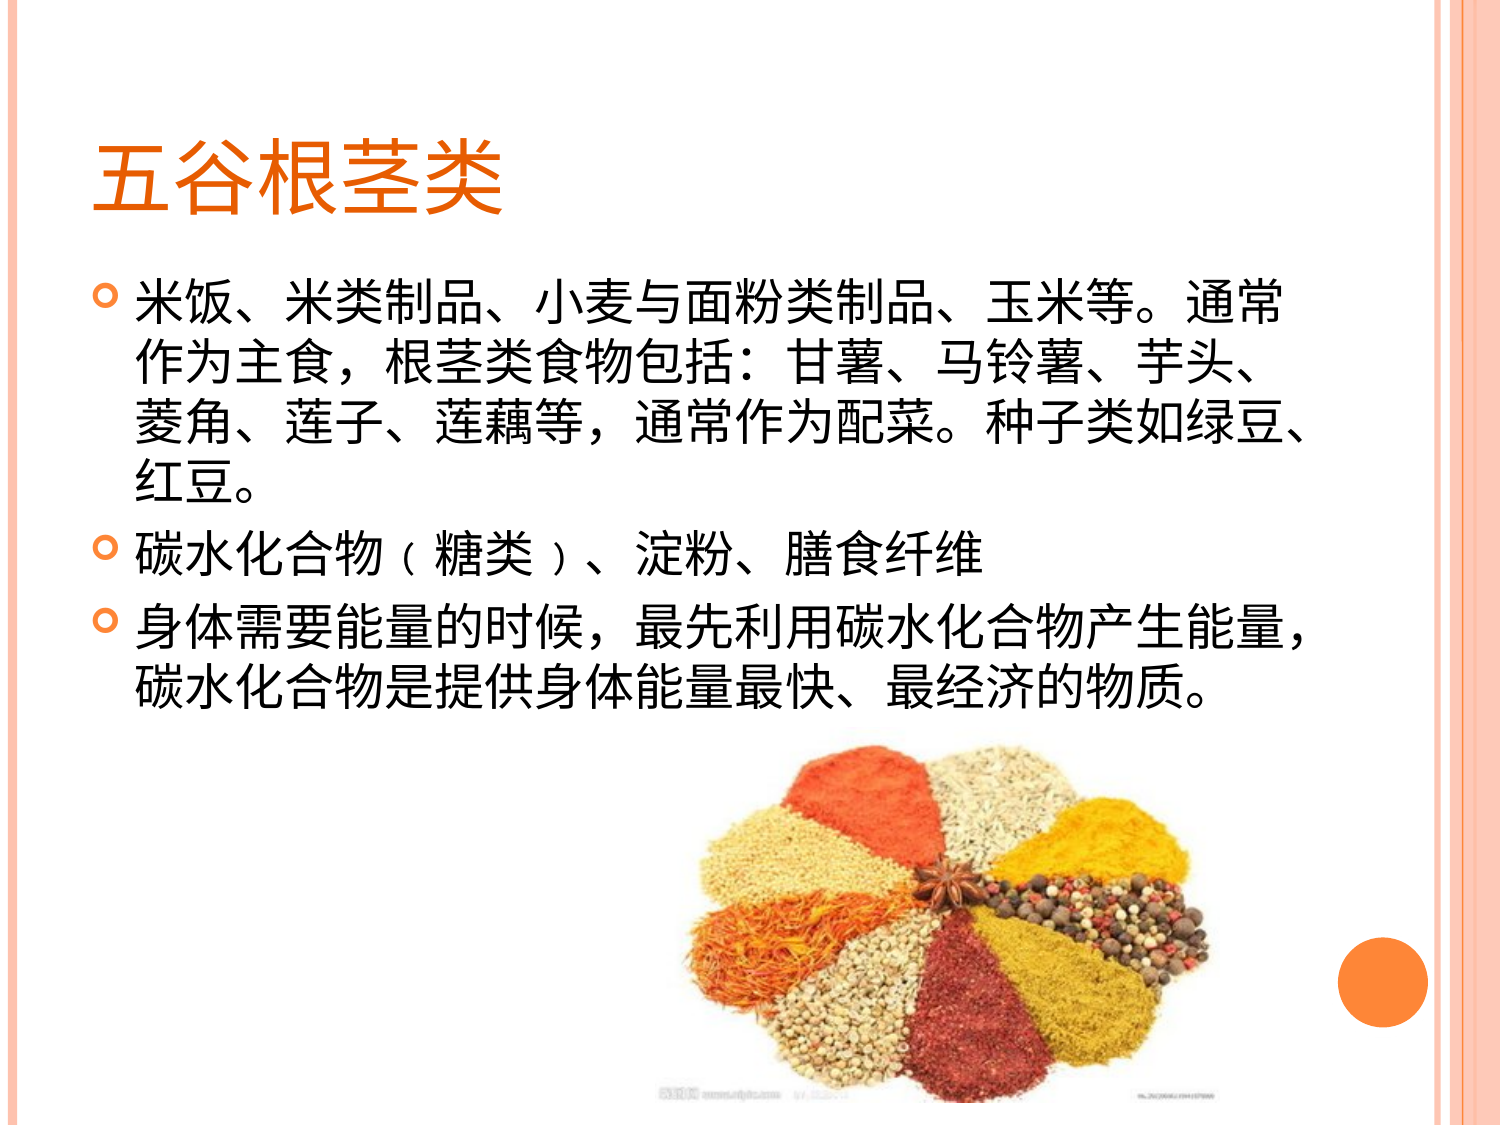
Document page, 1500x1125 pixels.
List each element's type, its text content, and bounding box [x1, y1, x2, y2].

list 米饭、米类制品、小麦与面粉类制品、玉米等。通常作为主食，根茎类食物包括：甘薯、马铃薯、芋头、菱角、莲子、莲藕等，通常作为配菜。种子类如绿豆、红豆。 碳水化合物﹙糖类﹚、淀粉、膳食纤维 身体需要能量的时候，最先利用碳水化合物产生能量，碳水化合物是提供身体能量最快、最经济的物质。 [75, 262, 1300, 1062]
title 五谷根茎类 [75, 45, 1300, 233]
picture [655, 727, 1220, 1104]
